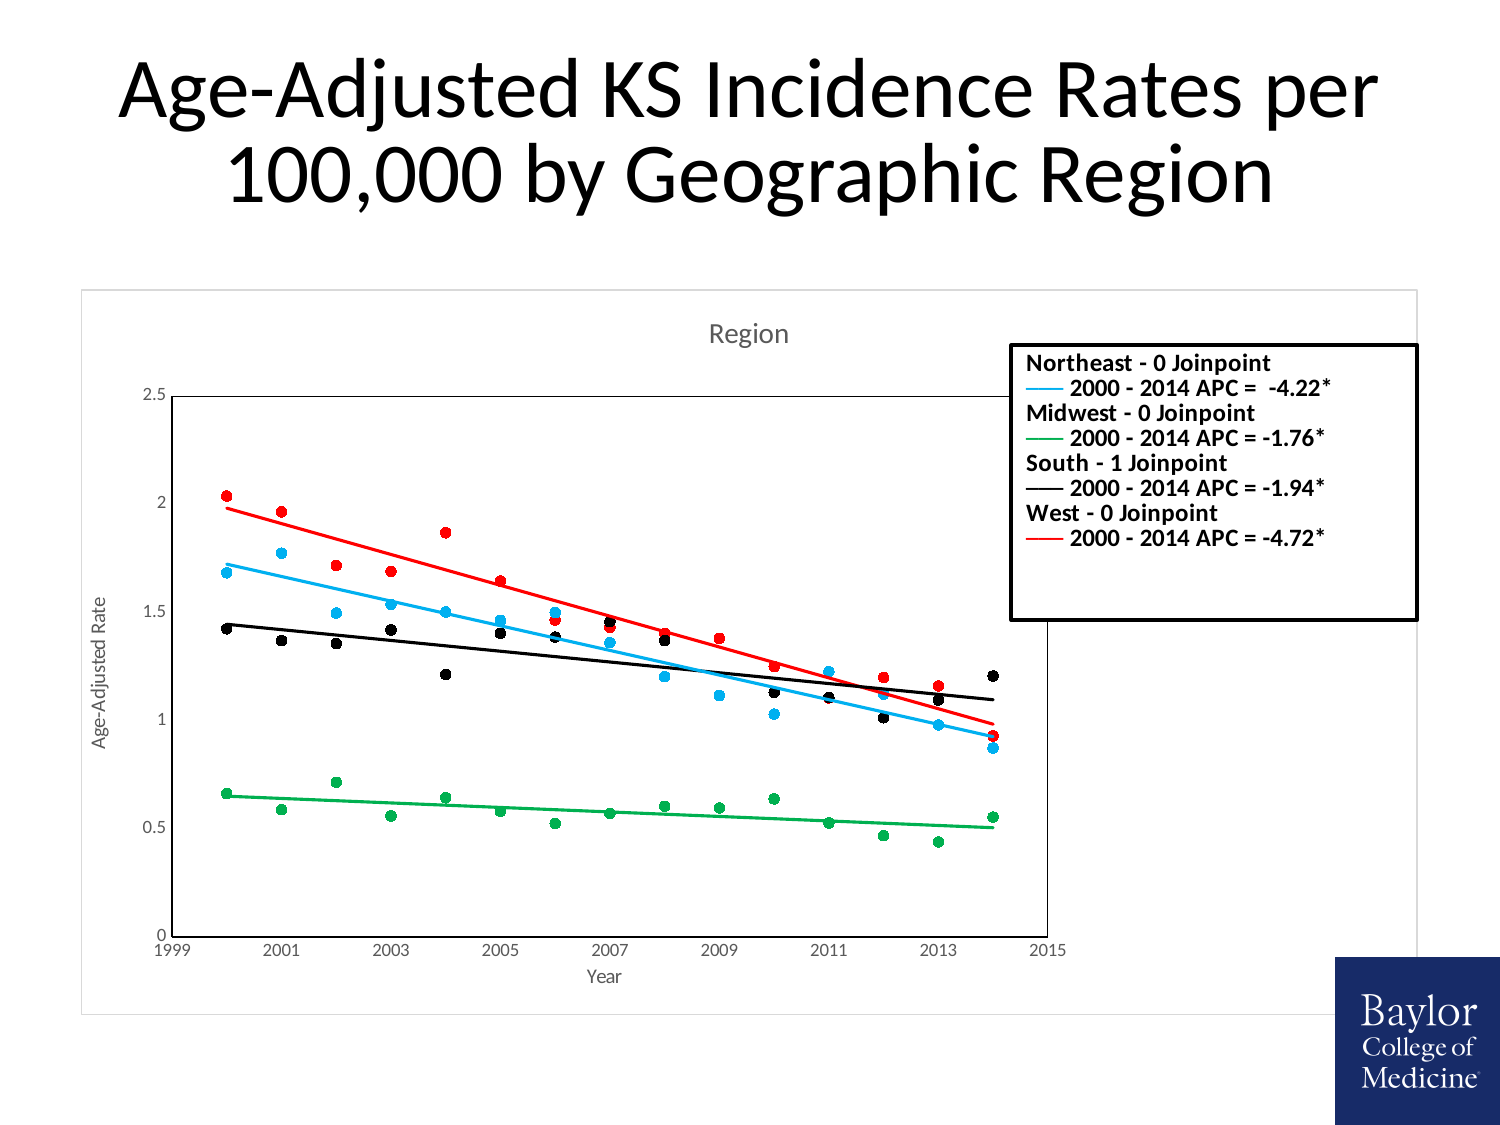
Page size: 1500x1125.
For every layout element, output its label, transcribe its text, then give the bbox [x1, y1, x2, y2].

chart [80, 289, 1420, 1016]
title Age-Adjusted KS Incidence Rates per 100,000 by Geographic Region [75, 45, 1425, 233]
picture [1335, 957, 1500, 1125]
